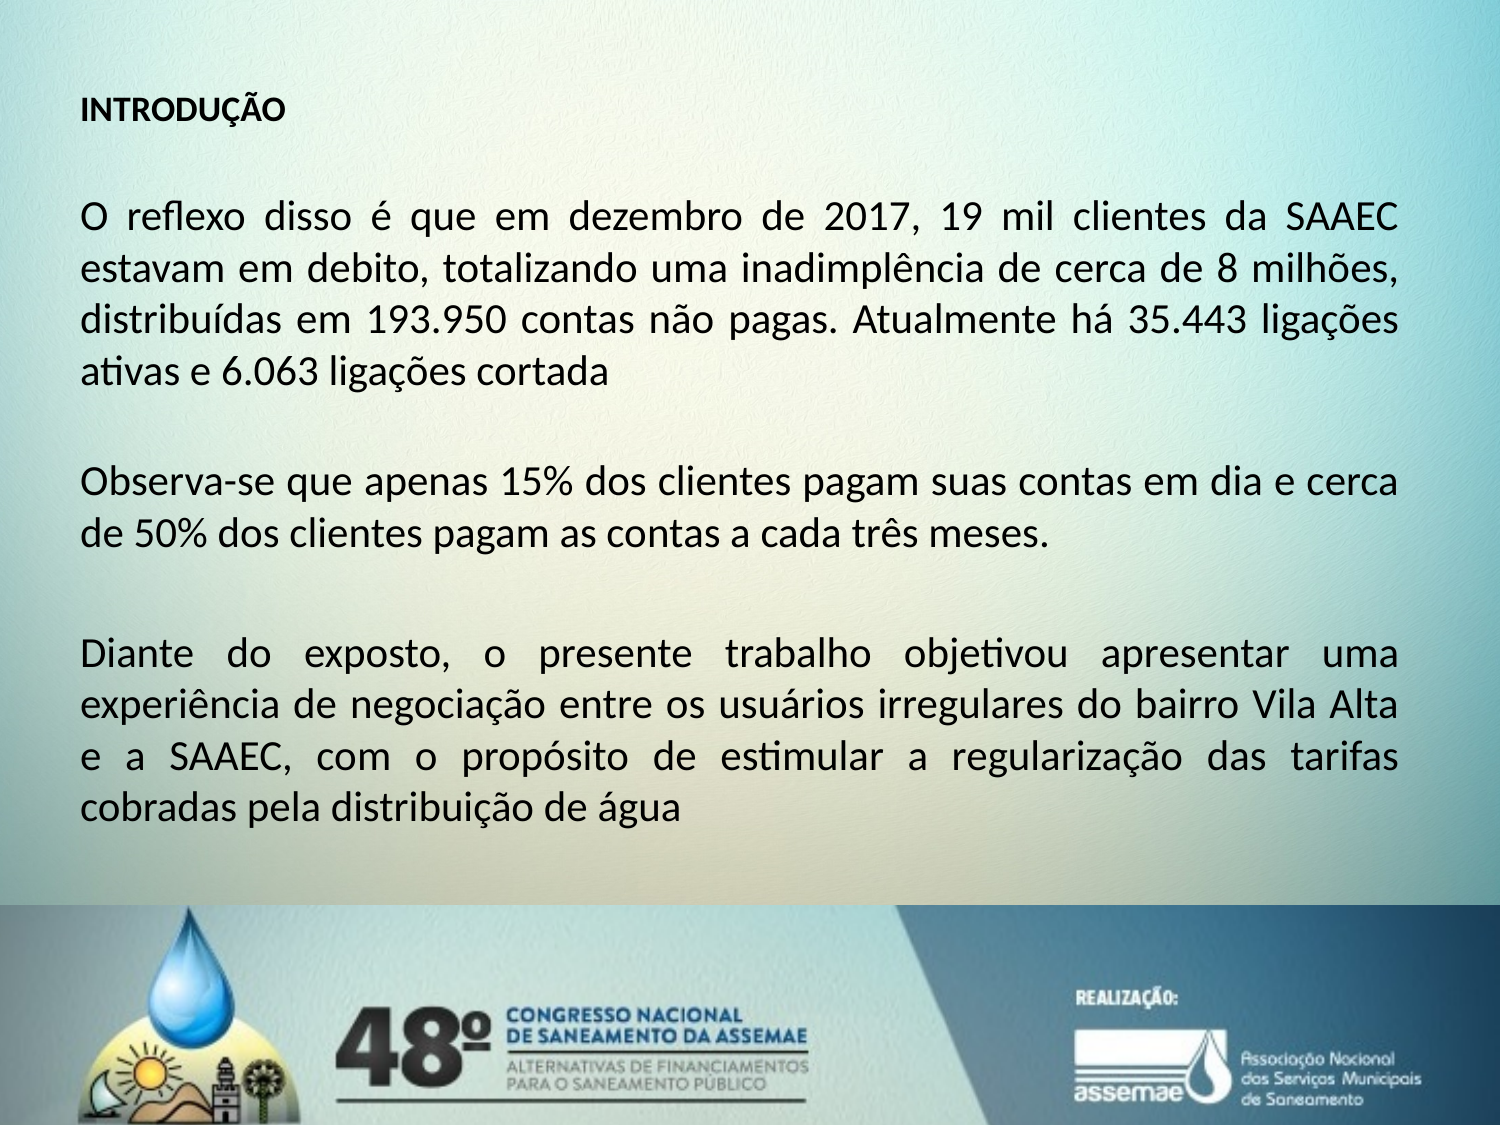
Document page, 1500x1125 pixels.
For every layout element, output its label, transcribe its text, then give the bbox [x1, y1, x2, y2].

list INTRODUÇÃO O reflexo disso é que em dezembro de 2017, 19 mil clientes da SAAEC estavam em debito, totalizando uma inadimplência de cerca de 8 milhões, distribuídas em 193.950 contas não pagas. Atualmente há 35.443 ligações ativas e 6.063 ligações cortada Observa-se que apenas 15% dos clientes pagam suas contas em dia e cerca de 50% dos clientes pagam as contas a cada três meses. Diante do exposto, o presente trabalho objetivou apresentar uma experiência de negociação entre os usuários irregulares do bairro Vila Alta e a SAAEC, com o propósito de estimular a regularização das tarifas cobradas pela distribuição de água [64, 78, 1415, 846]
picture [0, 0, 1500, 1125]
